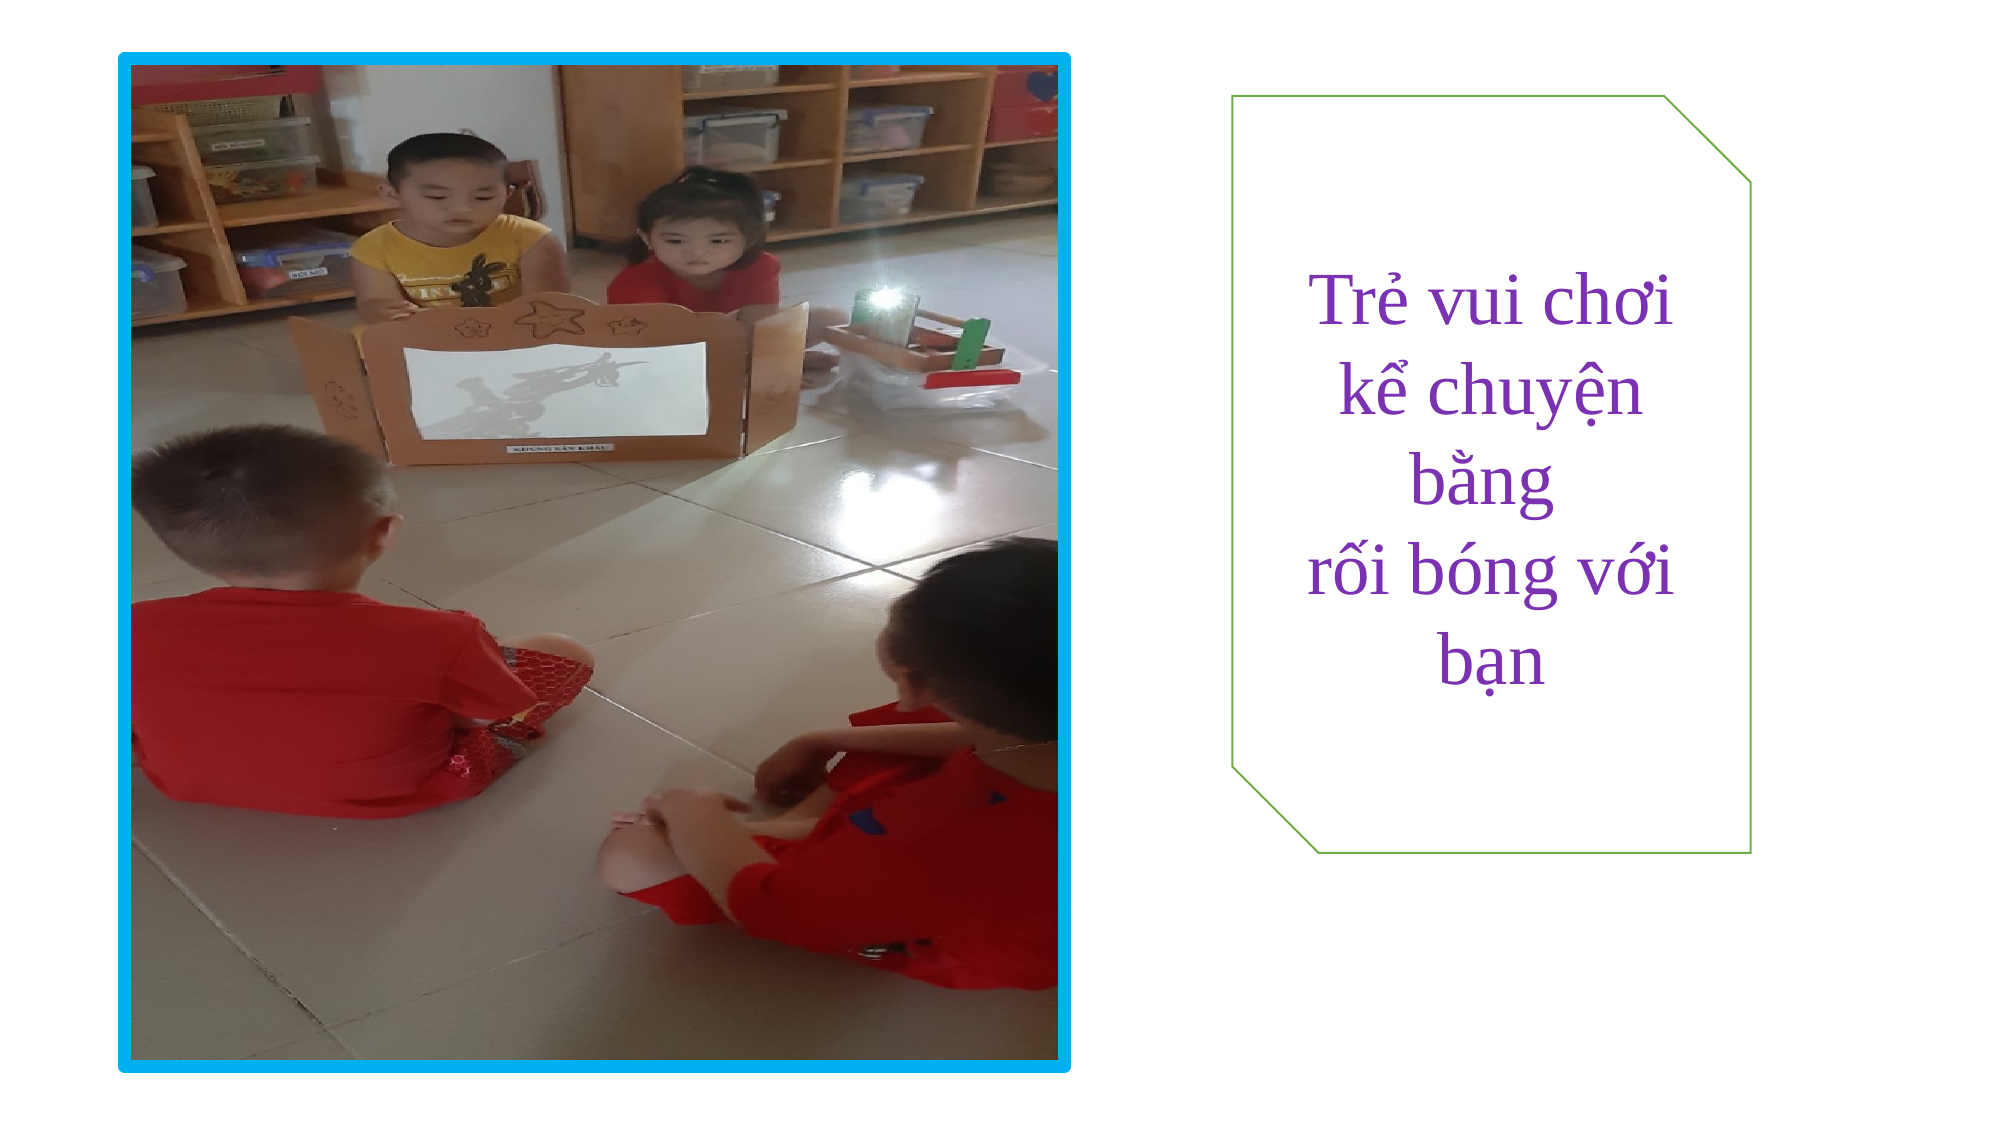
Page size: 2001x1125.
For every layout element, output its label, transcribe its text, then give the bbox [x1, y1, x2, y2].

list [130, 64, 1059, 1061]
text_box Trẻ vui chơi kể chuyện bằng rối bóng với bạn [1231, 94, 1752, 854]
